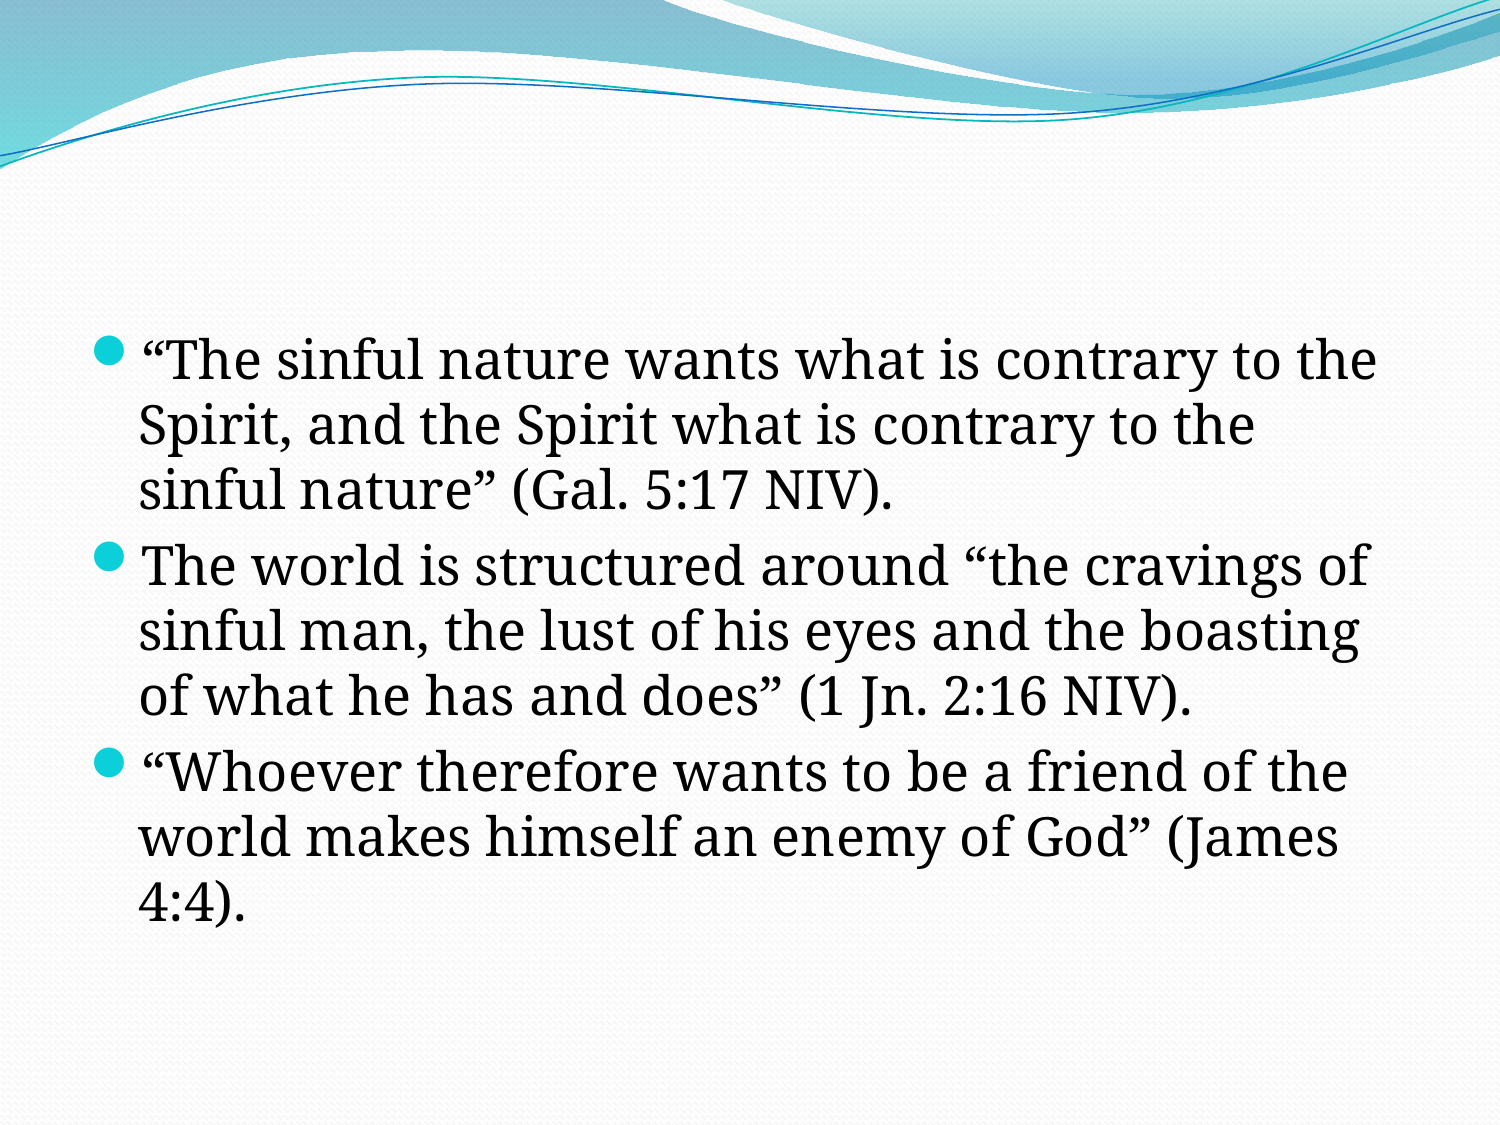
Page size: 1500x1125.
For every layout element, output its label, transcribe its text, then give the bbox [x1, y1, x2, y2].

list “The sinful nature wants what is contrary to the Spirit, and the Spirit what is contrary to the sinful nature” (Gal. 5:17 NIV). The world is structured around “the cravings of sinful man, the lust of his eyes and the boasting of what he has and does” (1 Jn. 2:16 NIV). “Whoever therefore wants to be a friend of the world makes himself an enemy of God” (James 4:4). [75, 317, 1425, 1038]
